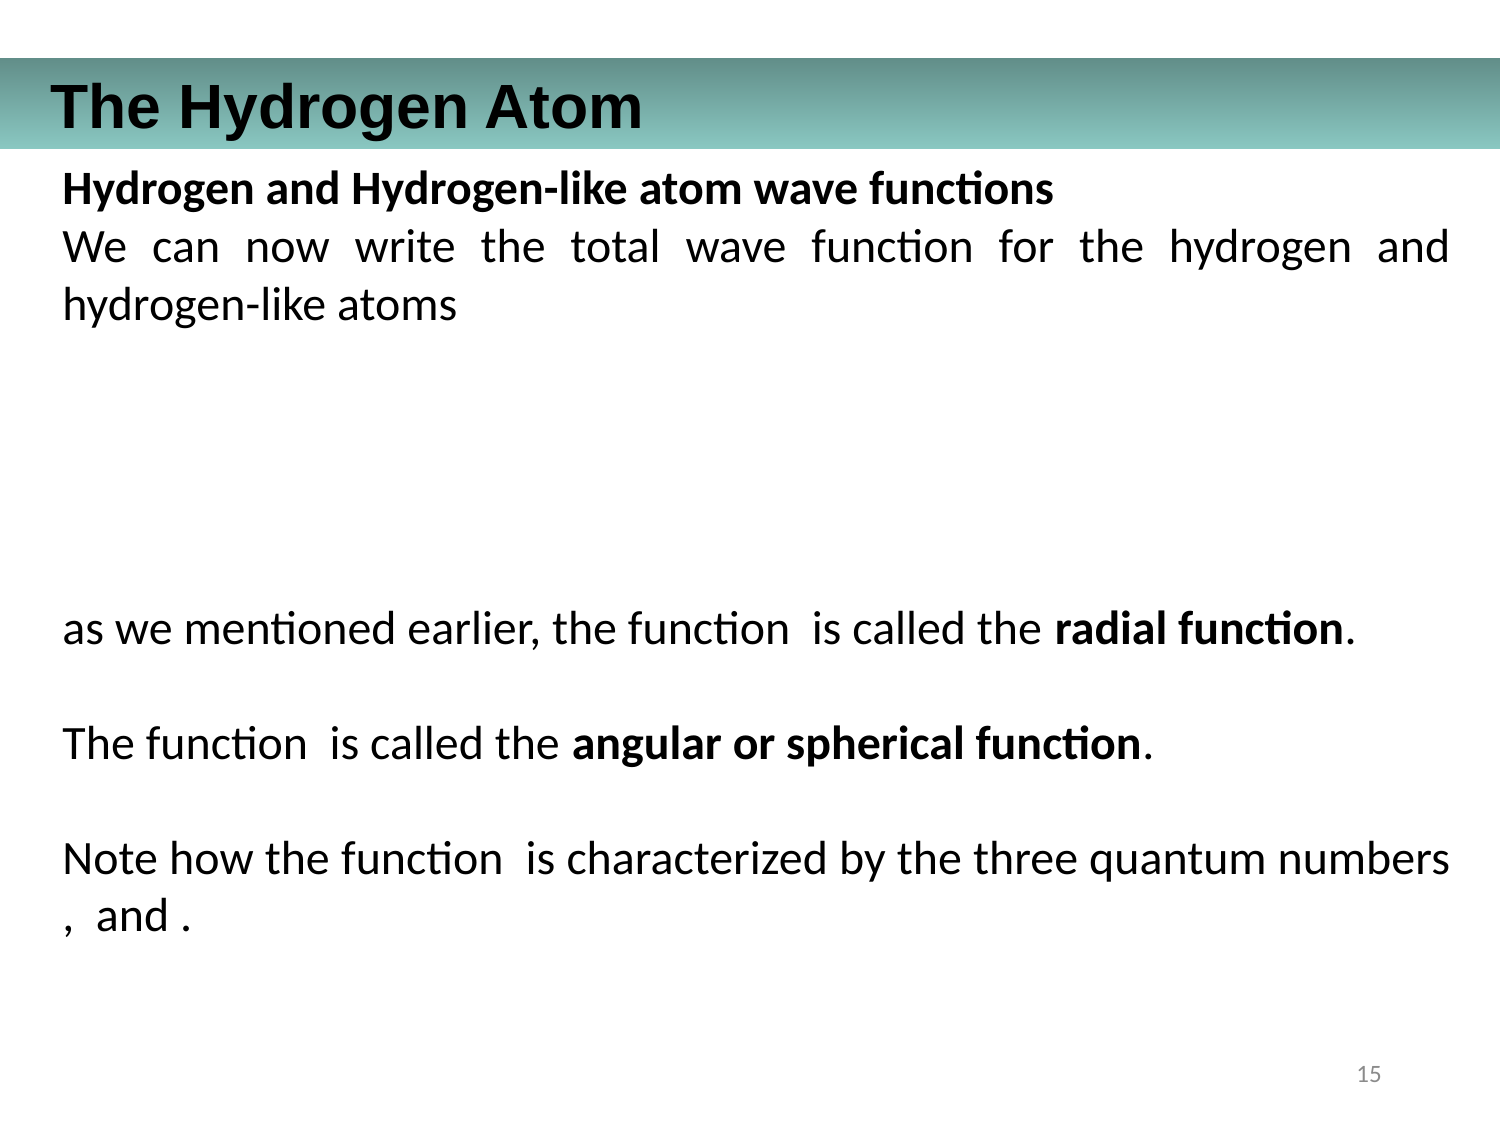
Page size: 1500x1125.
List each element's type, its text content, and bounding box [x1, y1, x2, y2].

text_box The Hydrogen Atom [0, 58, 1500, 149]
slide_number 15 [1059, 1042, 1397, 1103]
text_box [31, 149, 1468, 290]
